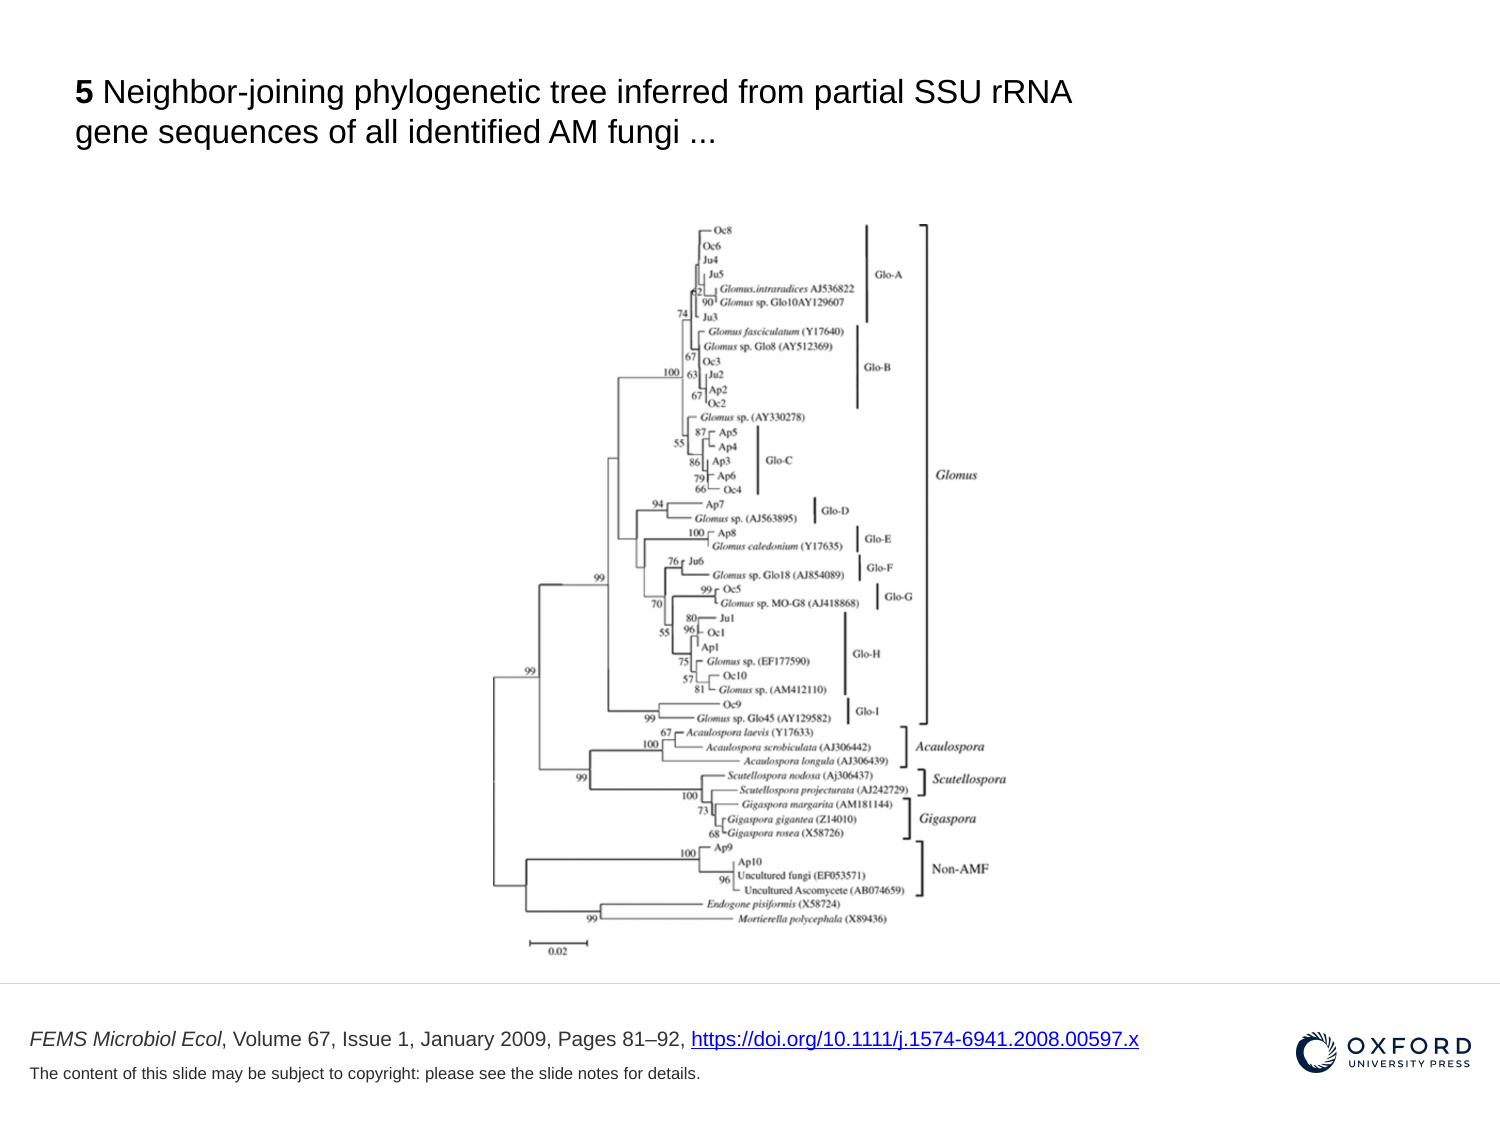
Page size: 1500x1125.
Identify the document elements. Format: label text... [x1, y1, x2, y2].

footer FEMS Microbiol Ecol, Volume 67, Issue 1, January 2009, Pages 81–92, https://doi.org/10.1111/j.1574-6941.2008.00597.x The content of this slide may be subject to copyright: please see the slide notes for details. [0, 983, 1260, 1125]
picture [493, 224, 1006, 957]
picture [1296, 1032, 1471, 1073]
title 5 Neighbor-joining phylogenetic tree inferred from partial SSU rRNA gene sequences of all identified AM fungi ... [75, 69, 1078, 171]
